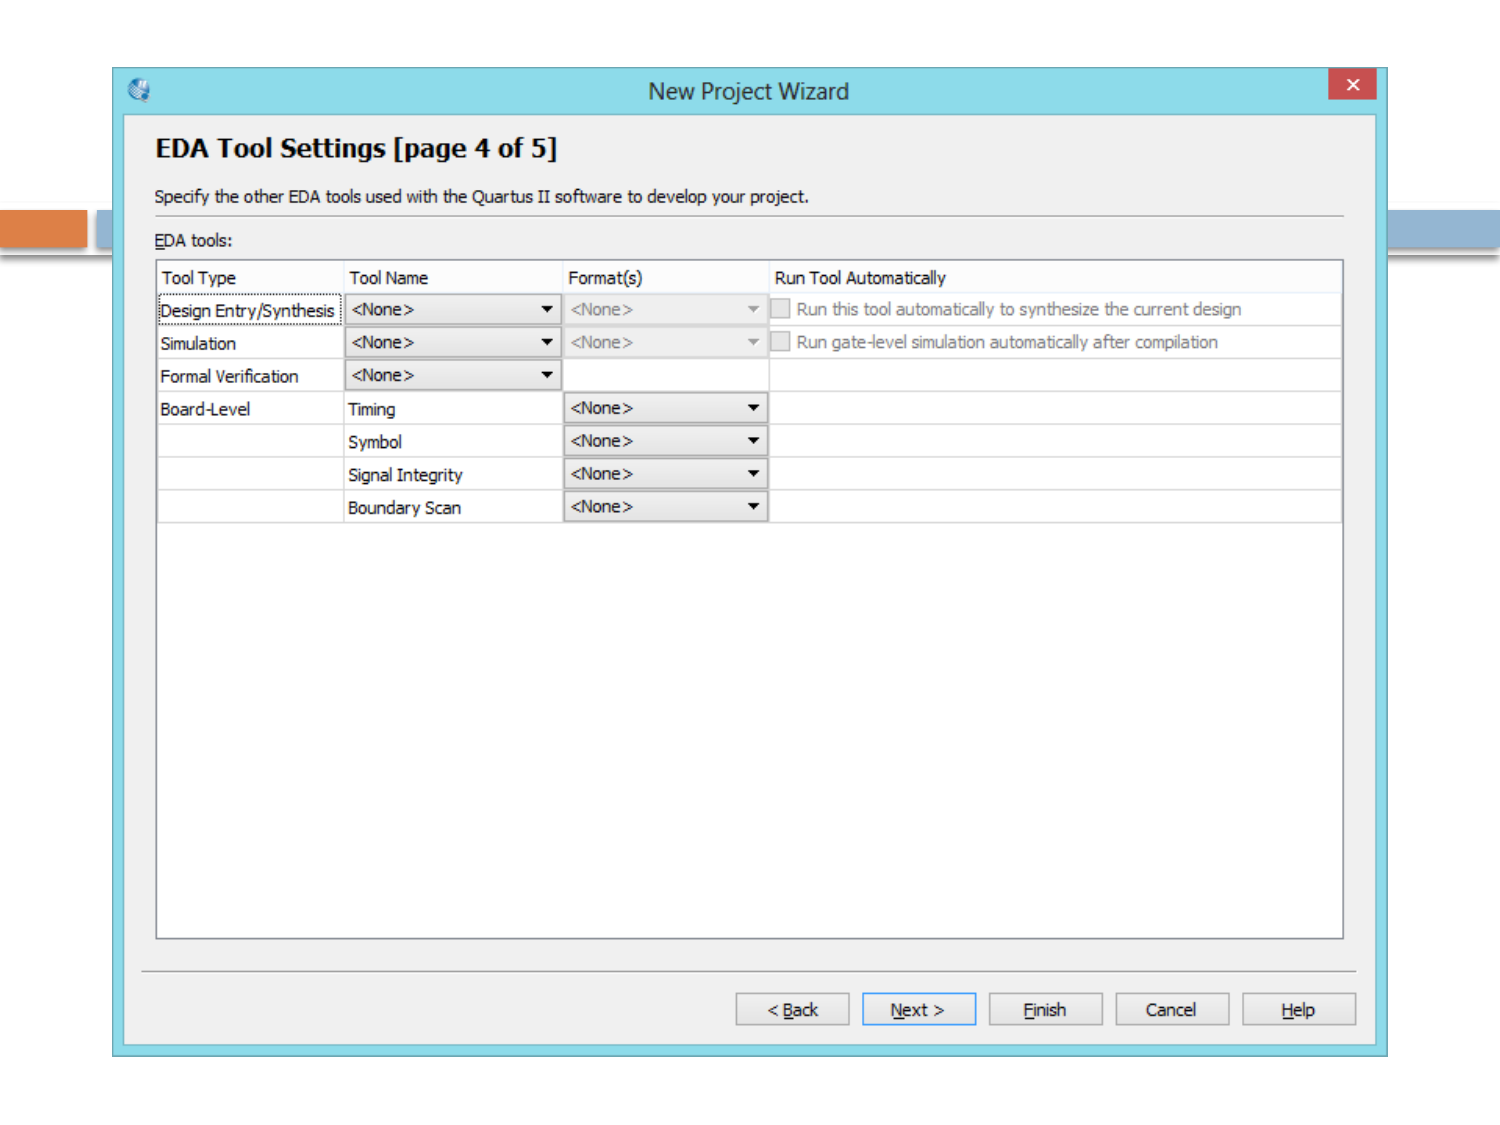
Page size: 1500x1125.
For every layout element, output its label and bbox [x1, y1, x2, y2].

picture [112, 67, 1388, 1058]
